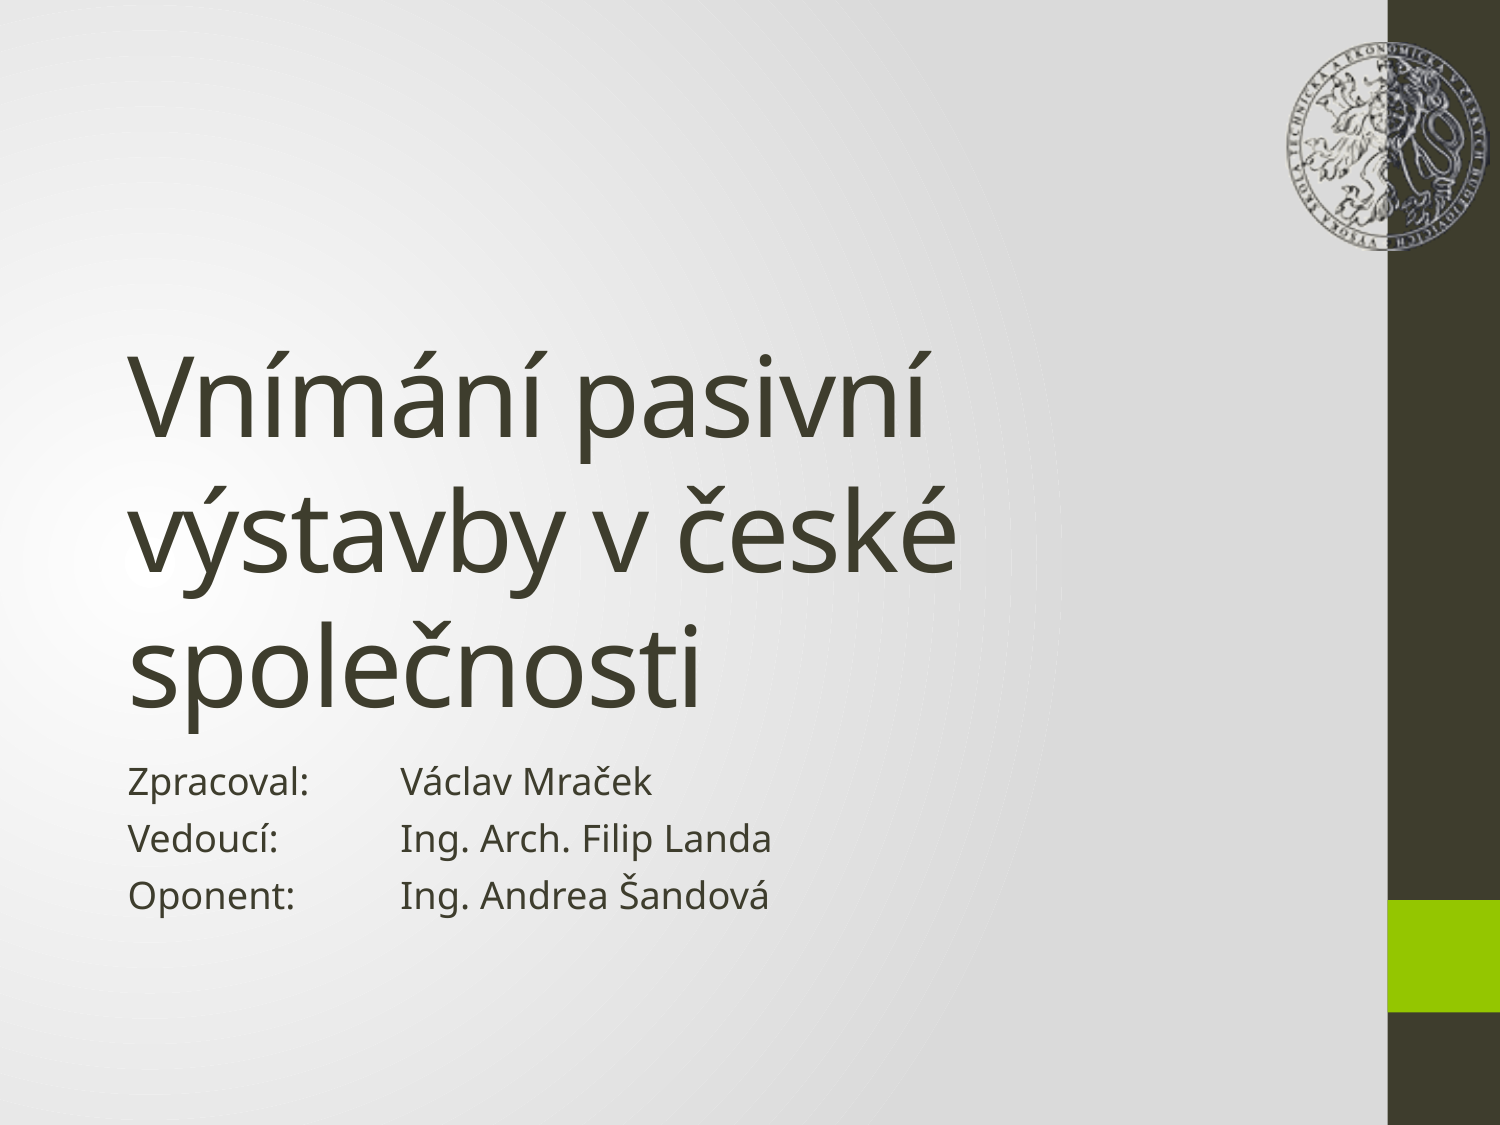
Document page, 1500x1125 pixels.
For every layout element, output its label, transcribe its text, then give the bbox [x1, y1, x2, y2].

title Vnímání pasivní výstavby v české společnosti [112, 312, 1350, 738]
subtitle Zpracoval: Václav Mraček Vedoucí: Ing. Arch. Filip Landa Oponent: Ing. Andrea Šandová [112, 750, 1173, 925]
picture [1285, 42, 1490, 251]
